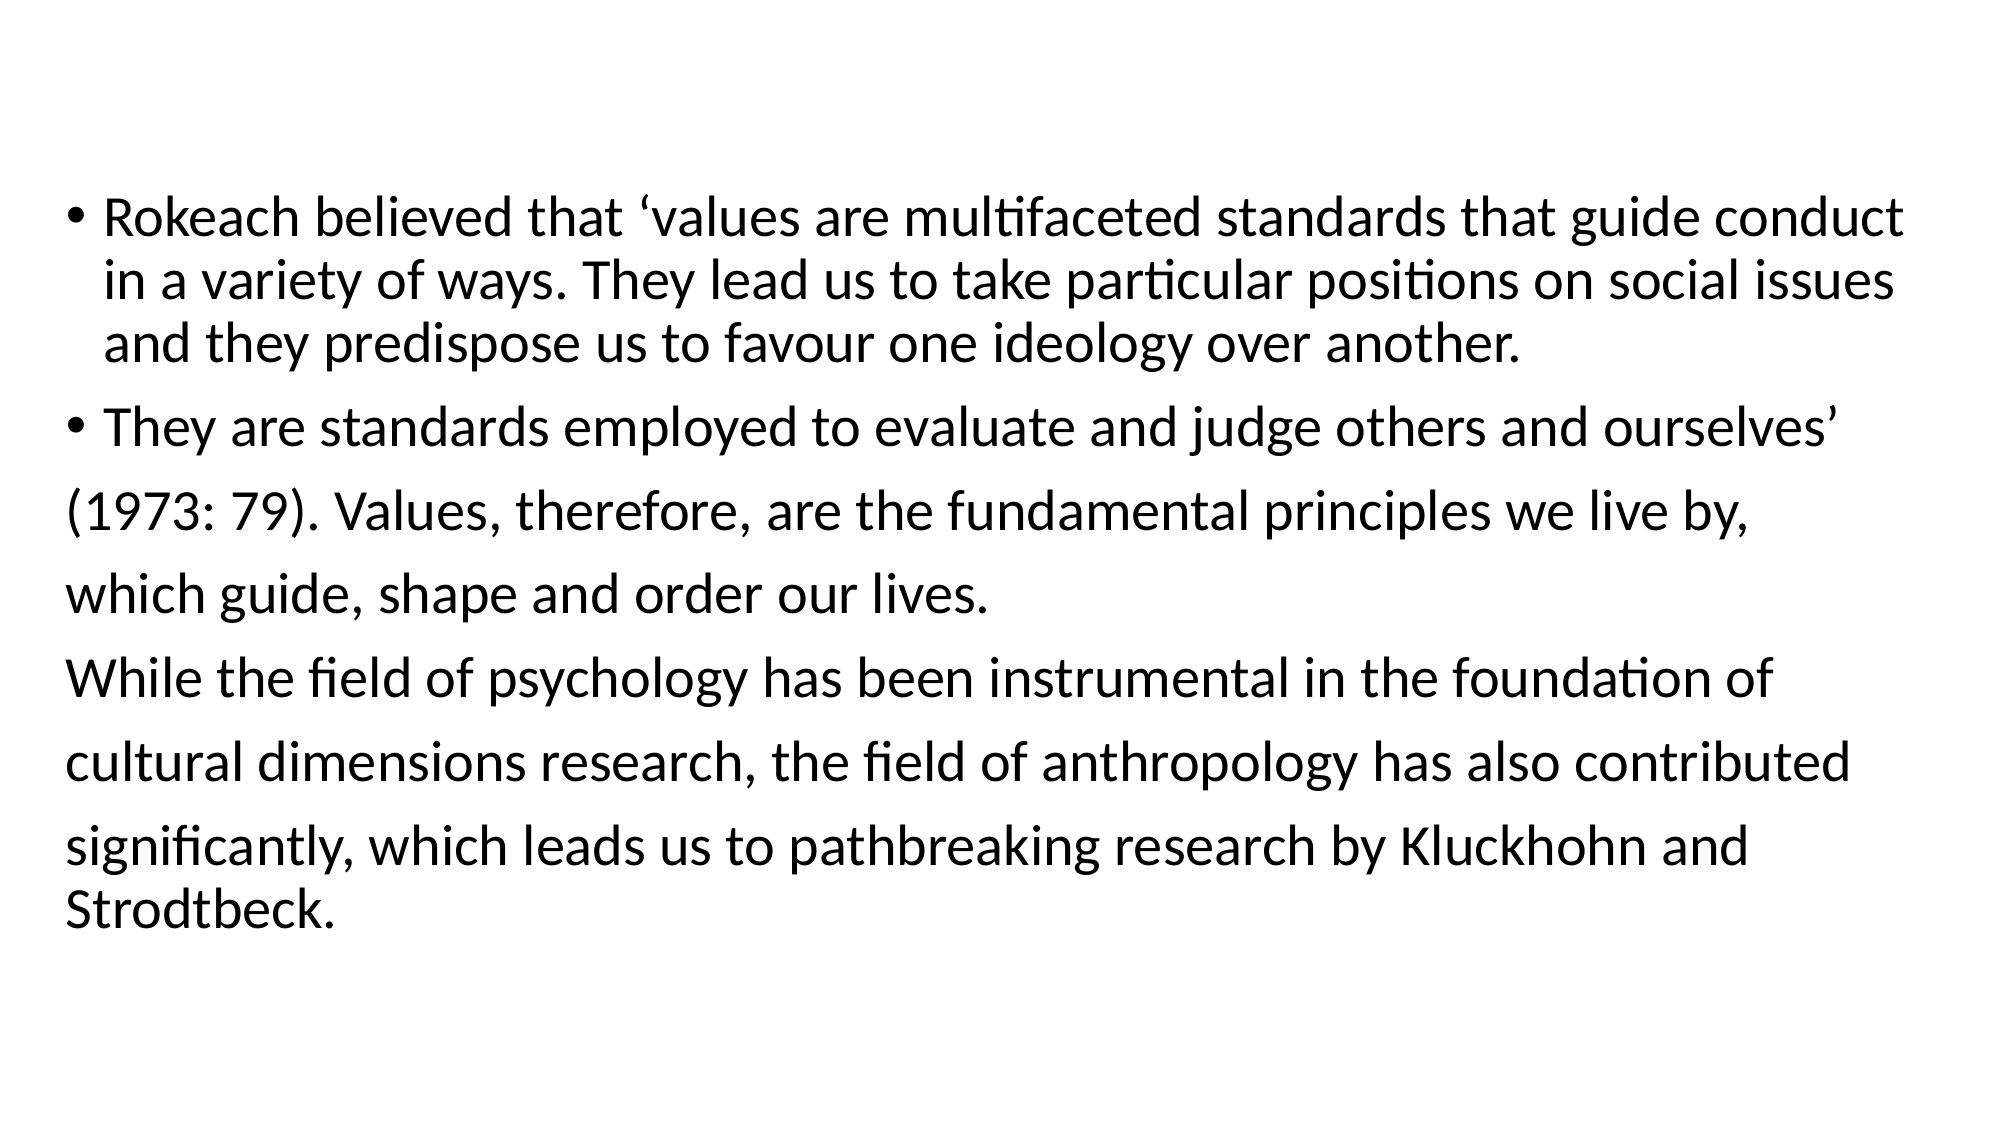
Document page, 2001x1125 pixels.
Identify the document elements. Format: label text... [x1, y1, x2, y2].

list Rokeach believed that ‘values are multifaceted standards that guide conduct in a variety of ways. They lead us to take particular positions on social issues and they predispose us to favour one ideology over another. They are standards employed to evaluate and judge others and ourselves’ (1973: 79). Values, therefore, are the fundamental principles we live by, which guide, shape and order our lives. While the field of psychology has been instrumental in the foundation of cultural dimensions research, the field of anthropology has also contributed significantly, which leads us to pathbreaking research by Kluckhohn and Strodtbeck. [50, 178, 1938, 1094]
